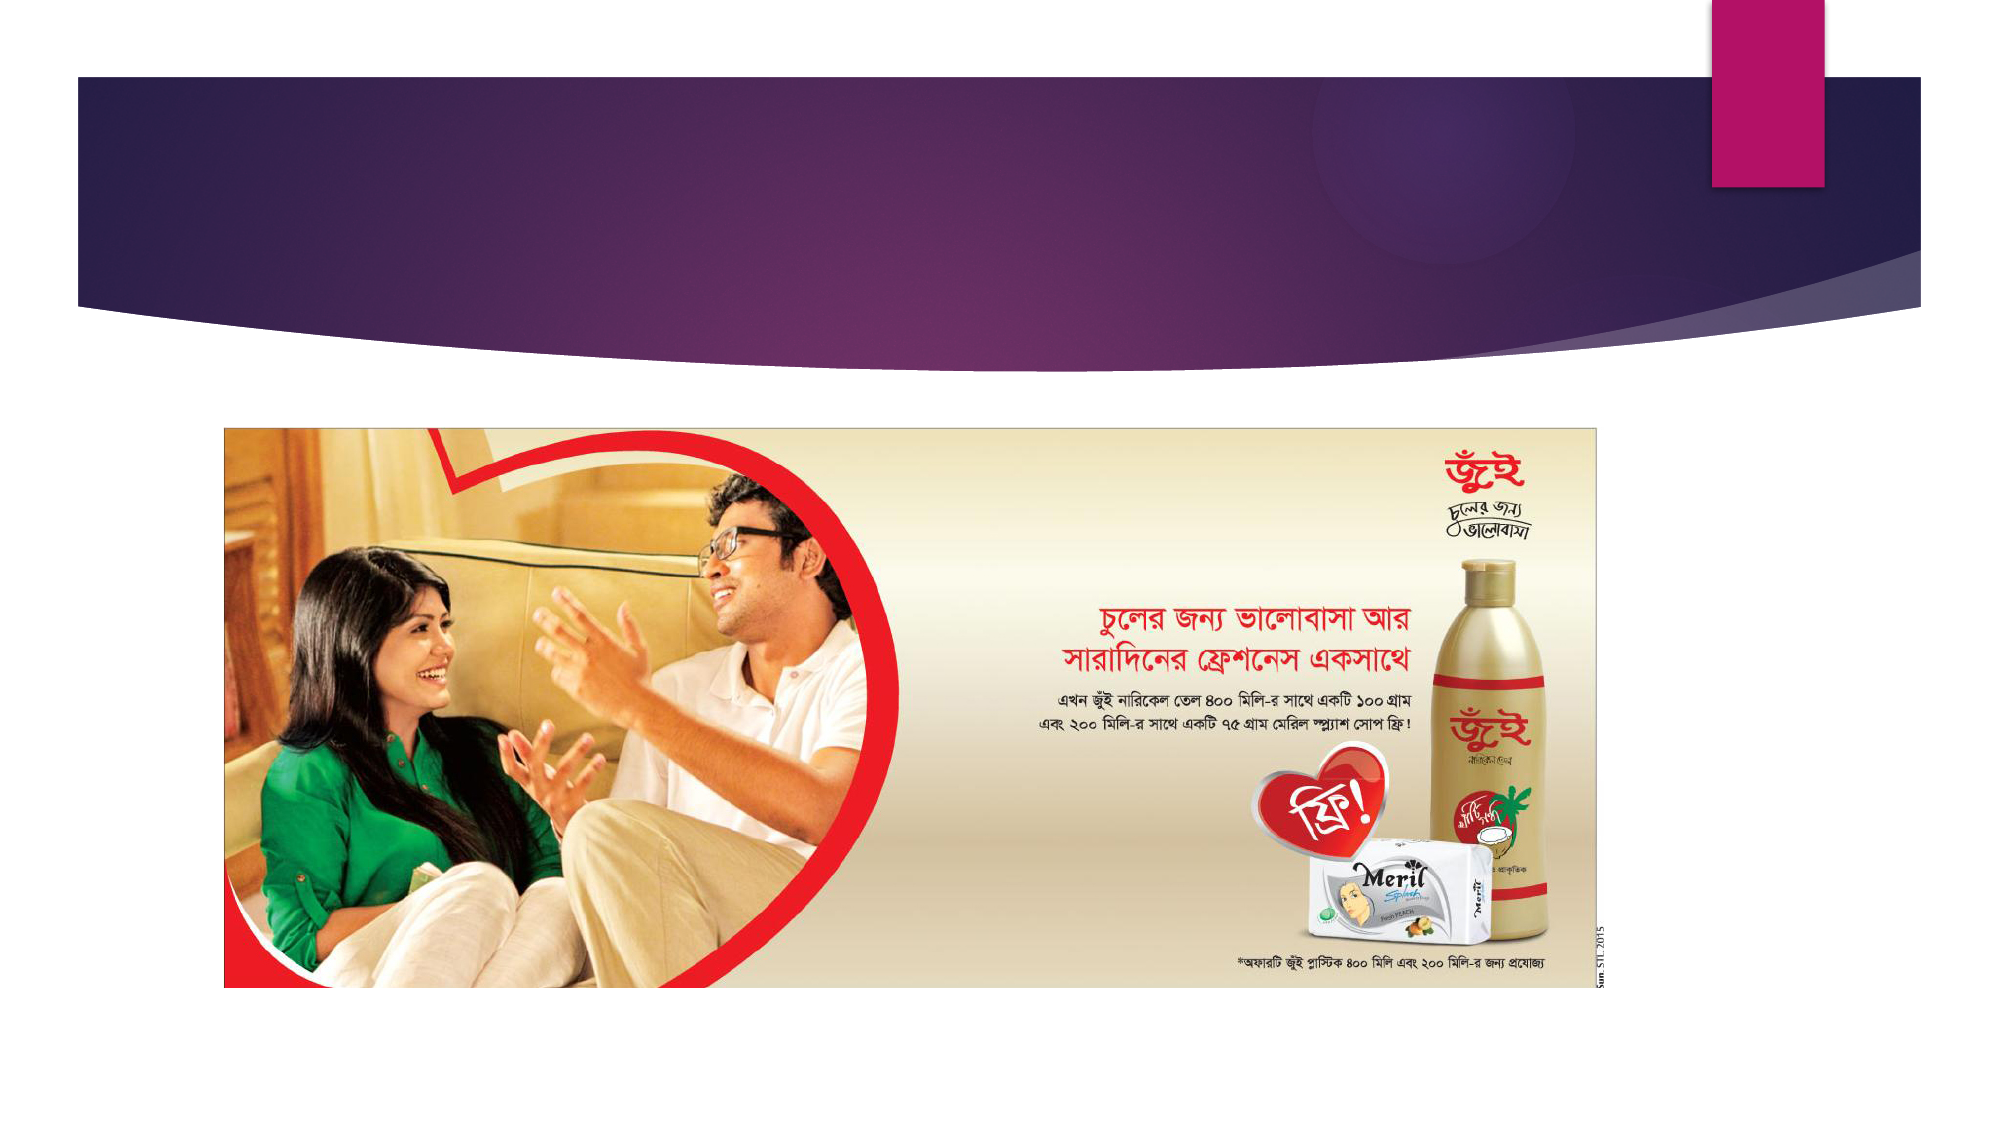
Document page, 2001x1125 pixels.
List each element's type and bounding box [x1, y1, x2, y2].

list [222, 426, 1604, 988]
